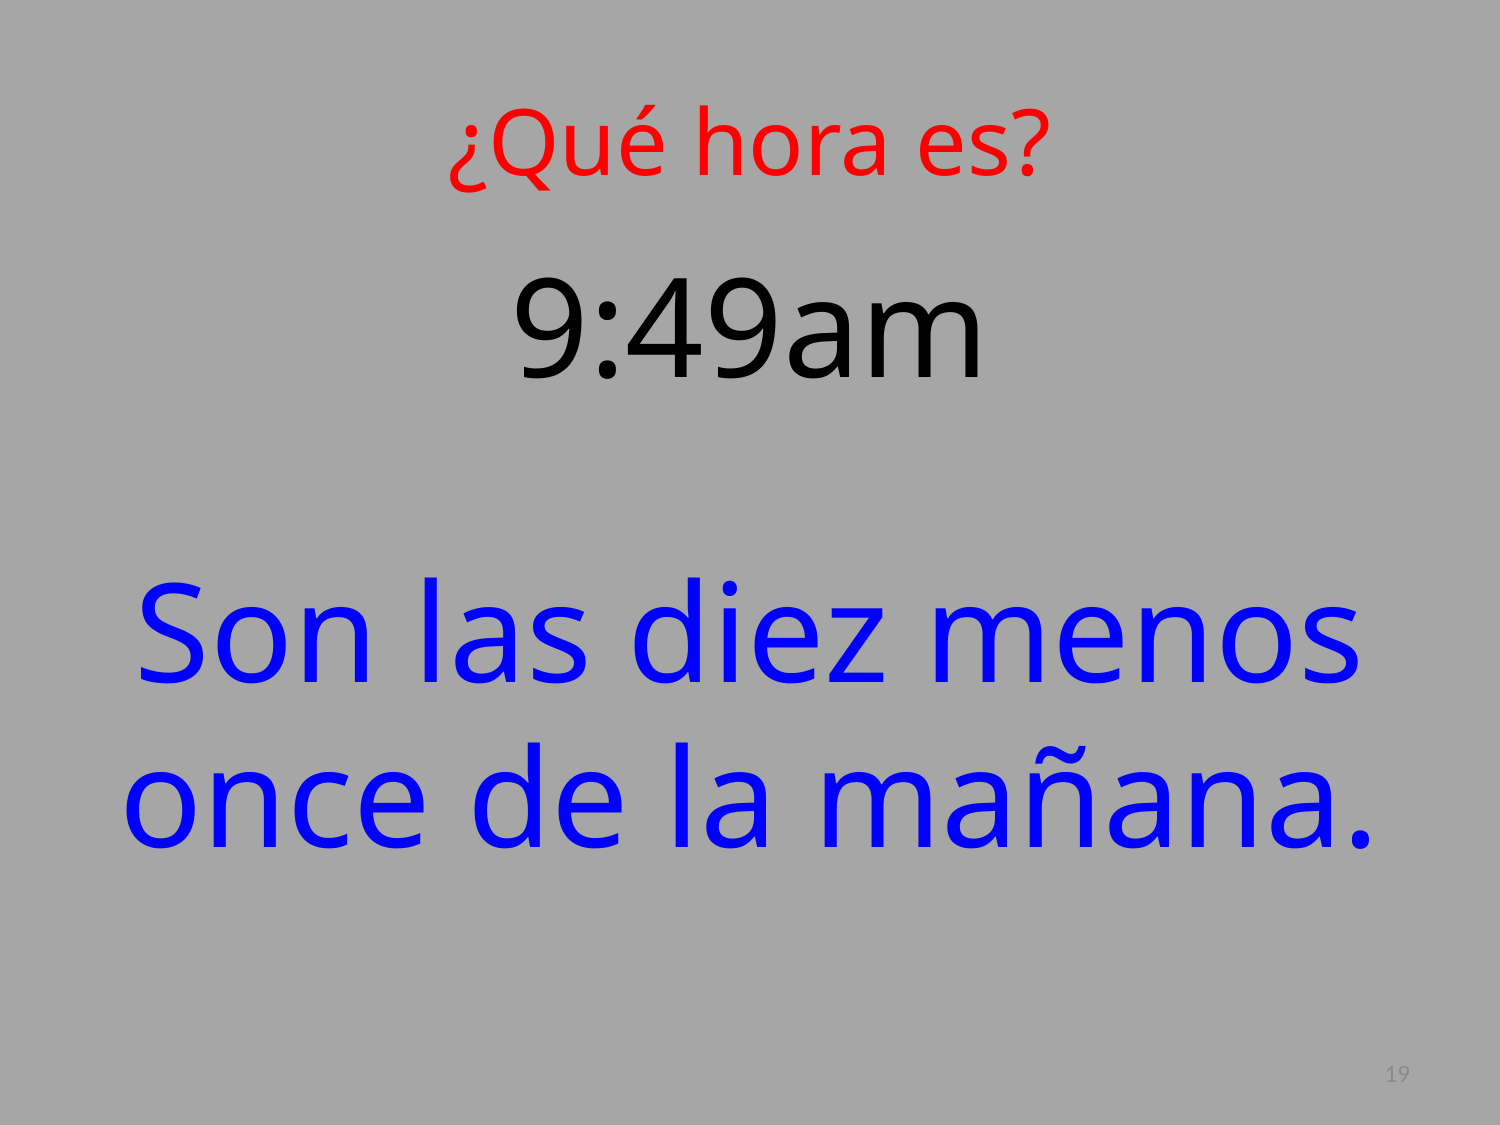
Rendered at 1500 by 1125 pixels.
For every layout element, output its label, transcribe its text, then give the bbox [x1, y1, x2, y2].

slide_number 19 [1074, 1042, 1425, 1103]
text_box 9:49am [0, 232, 1500, 413]
text_box Son las diez menos once de la mañana. [74, 537, 1425, 883]
title ¿Qué hora es? [75, 45, 1425, 232]
